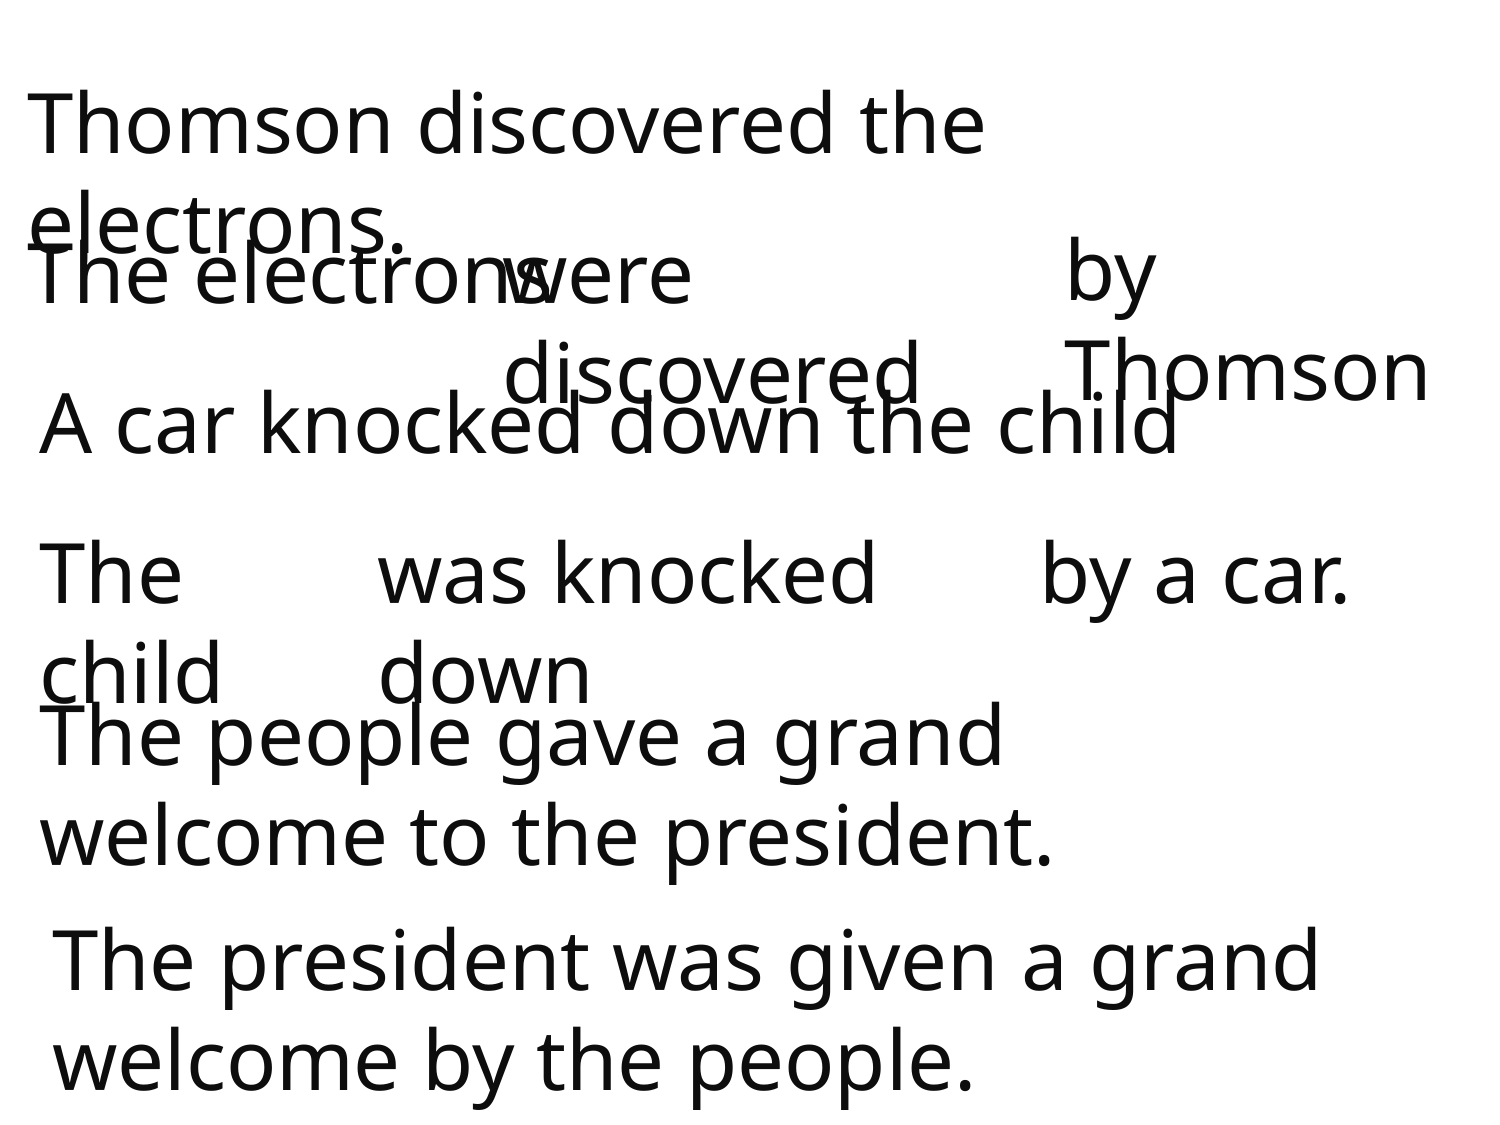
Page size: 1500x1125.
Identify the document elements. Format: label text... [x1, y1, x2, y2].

text_box by a car. [1024, 512, 1388, 628]
text_box A car knocked down the child [24, 362, 1375, 500]
text_box The child [24, 512, 400, 674]
text_box The people gave a grand welcome to the president. [24, 674, 1388, 888]
title were discovered [487, 212, 1049, 350]
text_box The president was given a grand welcome by the people. [37, 899, 1400, 1113]
text_box by Thomson [1049, 209, 1500, 425]
text_box The electrons [12, 212, 738, 328]
text_box Thomson discovered the electrons. [12, 62, 1363, 200]
text_box was knocked down [362, 512, 1063, 650]
